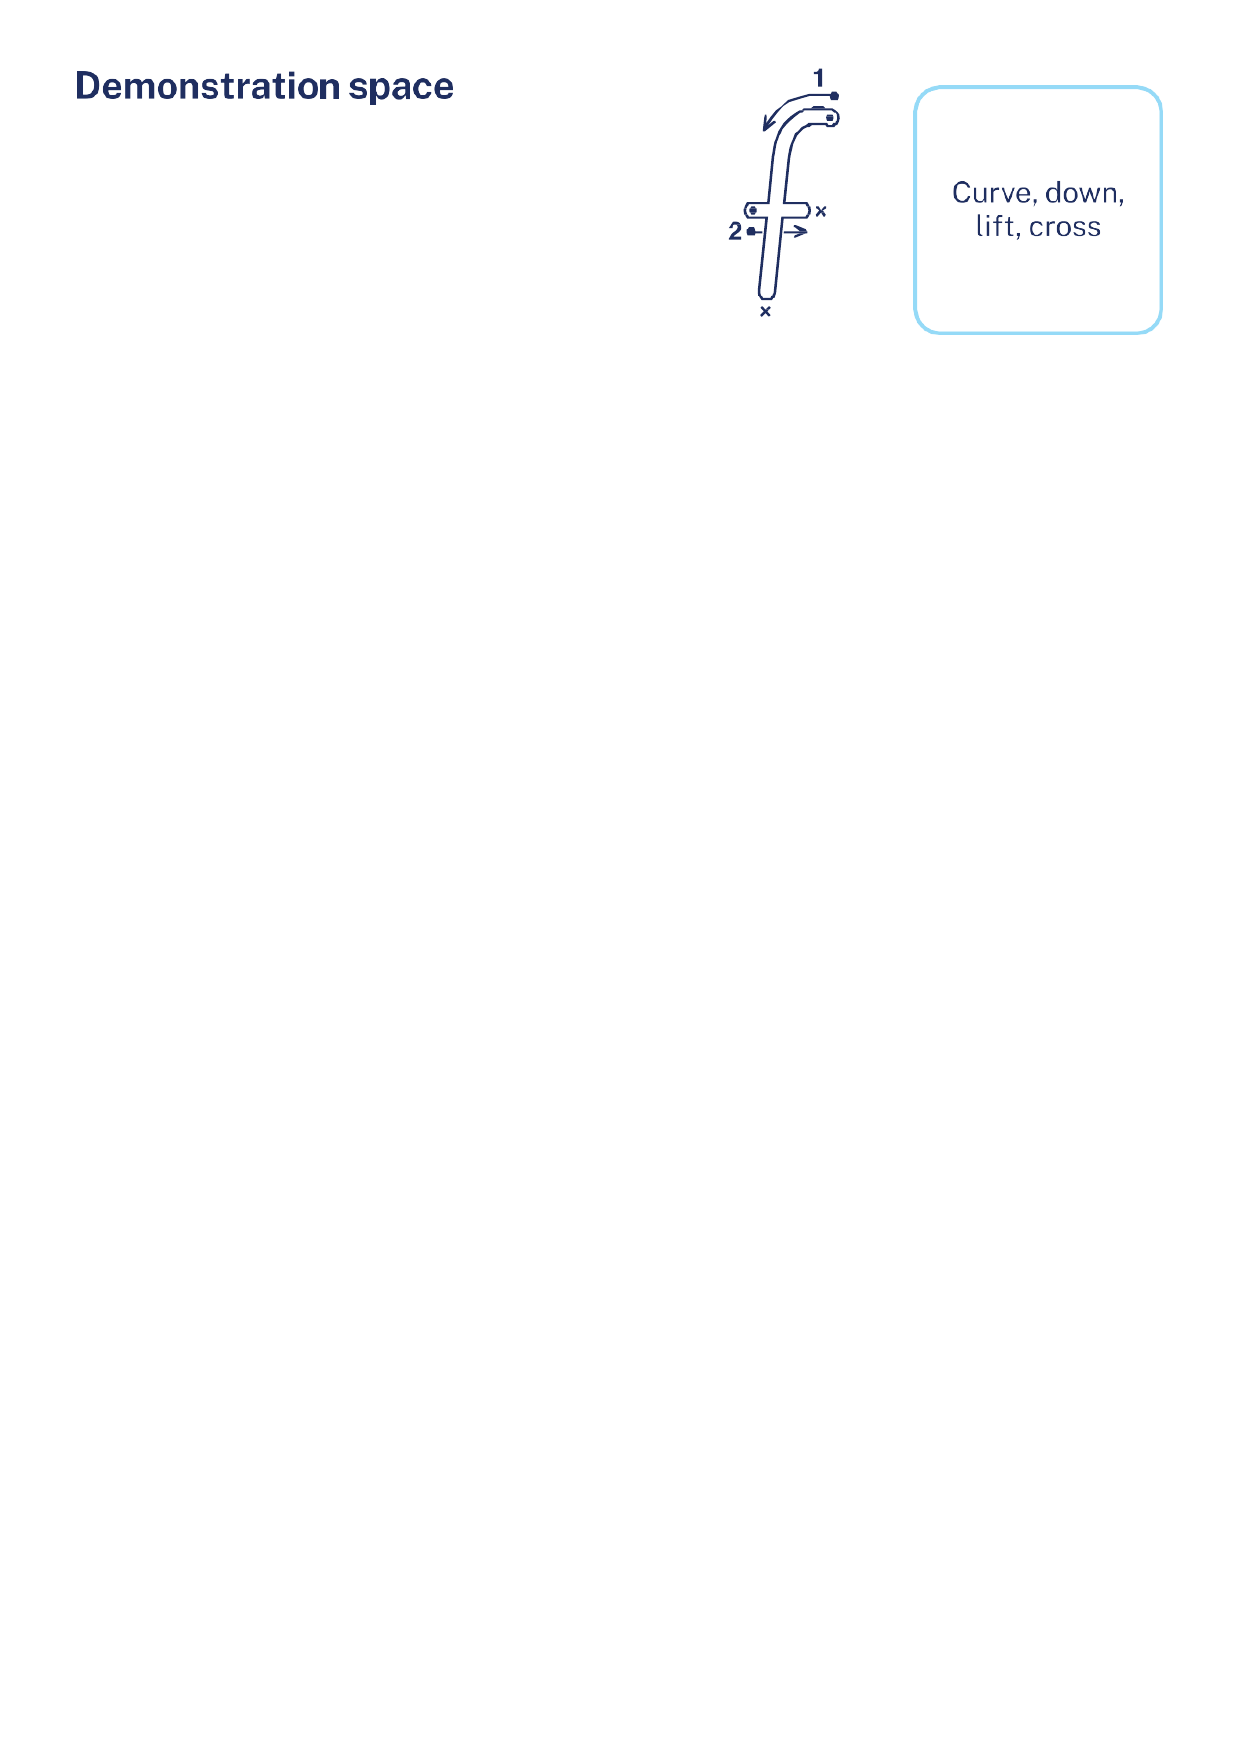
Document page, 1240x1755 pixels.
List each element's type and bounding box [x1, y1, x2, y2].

text_box [743, 106, 840, 301]
text_box [762, 91, 839, 132]
text_box [760, 306, 771, 317]
text_box [728, 221, 742, 240]
text_box [77, 71, 318, 100]
picture [913, 85, 1163, 335]
text_box [370, 78, 453, 105]
text_box [813, 68, 823, 87]
picture [349, 78, 367, 100]
picture [320, 78, 339, 99]
